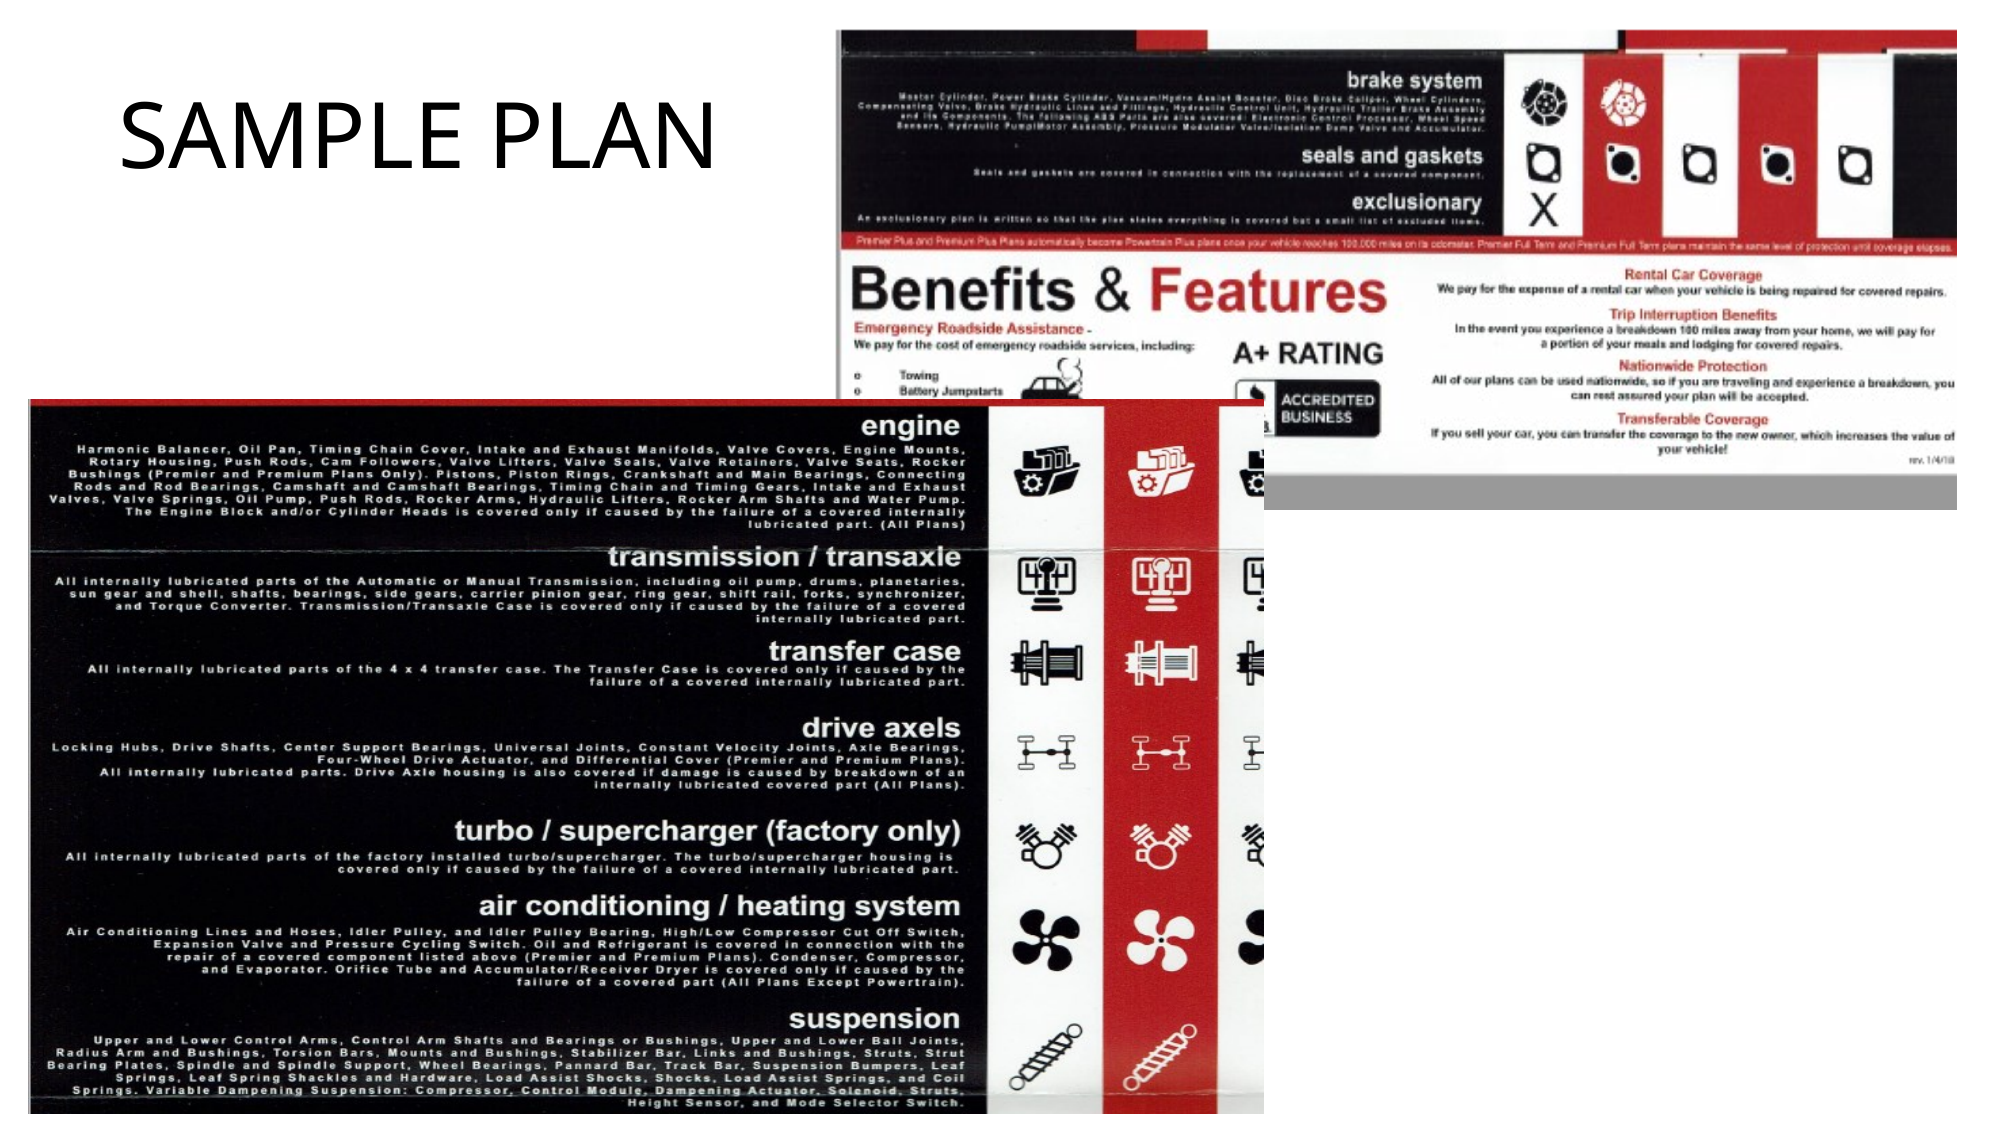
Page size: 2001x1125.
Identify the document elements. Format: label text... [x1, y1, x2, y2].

picture [837, 0, 1956, 831]
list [28, 399, 1264, 1114]
title SAMPLE PLAN [43, 29, 797, 248]
